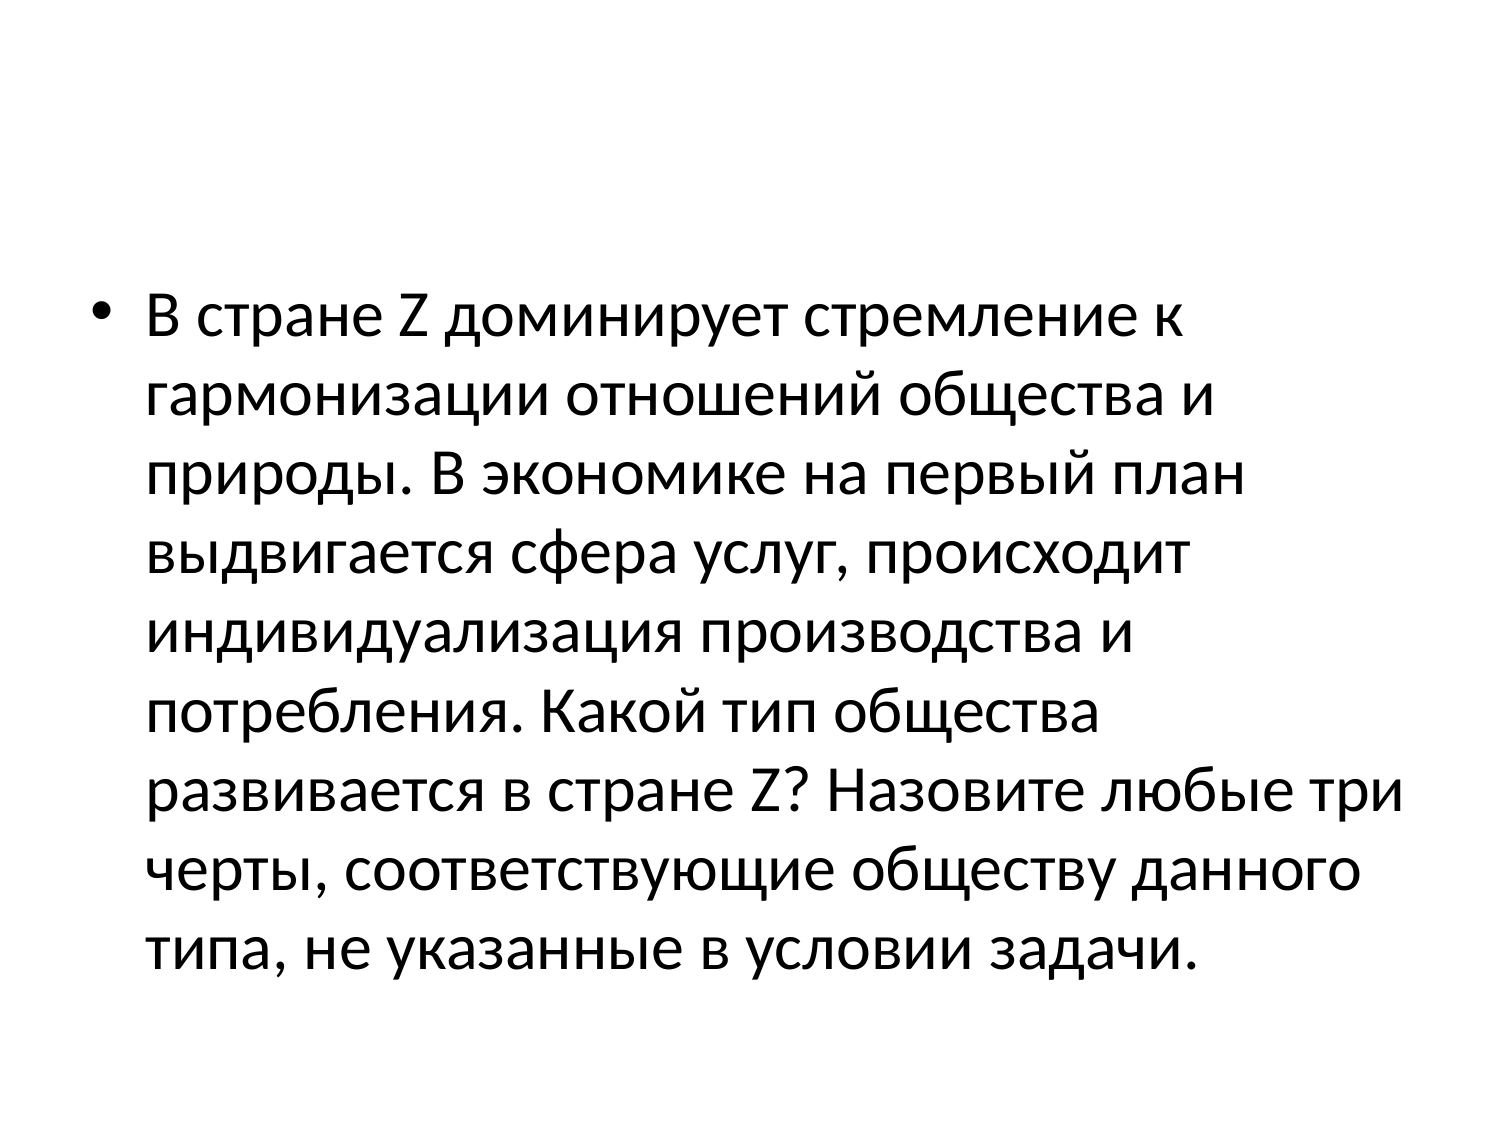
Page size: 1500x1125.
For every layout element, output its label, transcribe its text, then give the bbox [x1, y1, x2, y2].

list В стране Z доминирует стремление к гармонизации отношений общества и природы. В экономике на первый план выдвигается сфера услуг, происходит индивидуализация производства и потребления. Какой тип общества развивается в стране Z? Назовите любые три черты, соответствующие обществу данного типа, не указанные в условии задачи. [75, 262, 1425, 1005]
